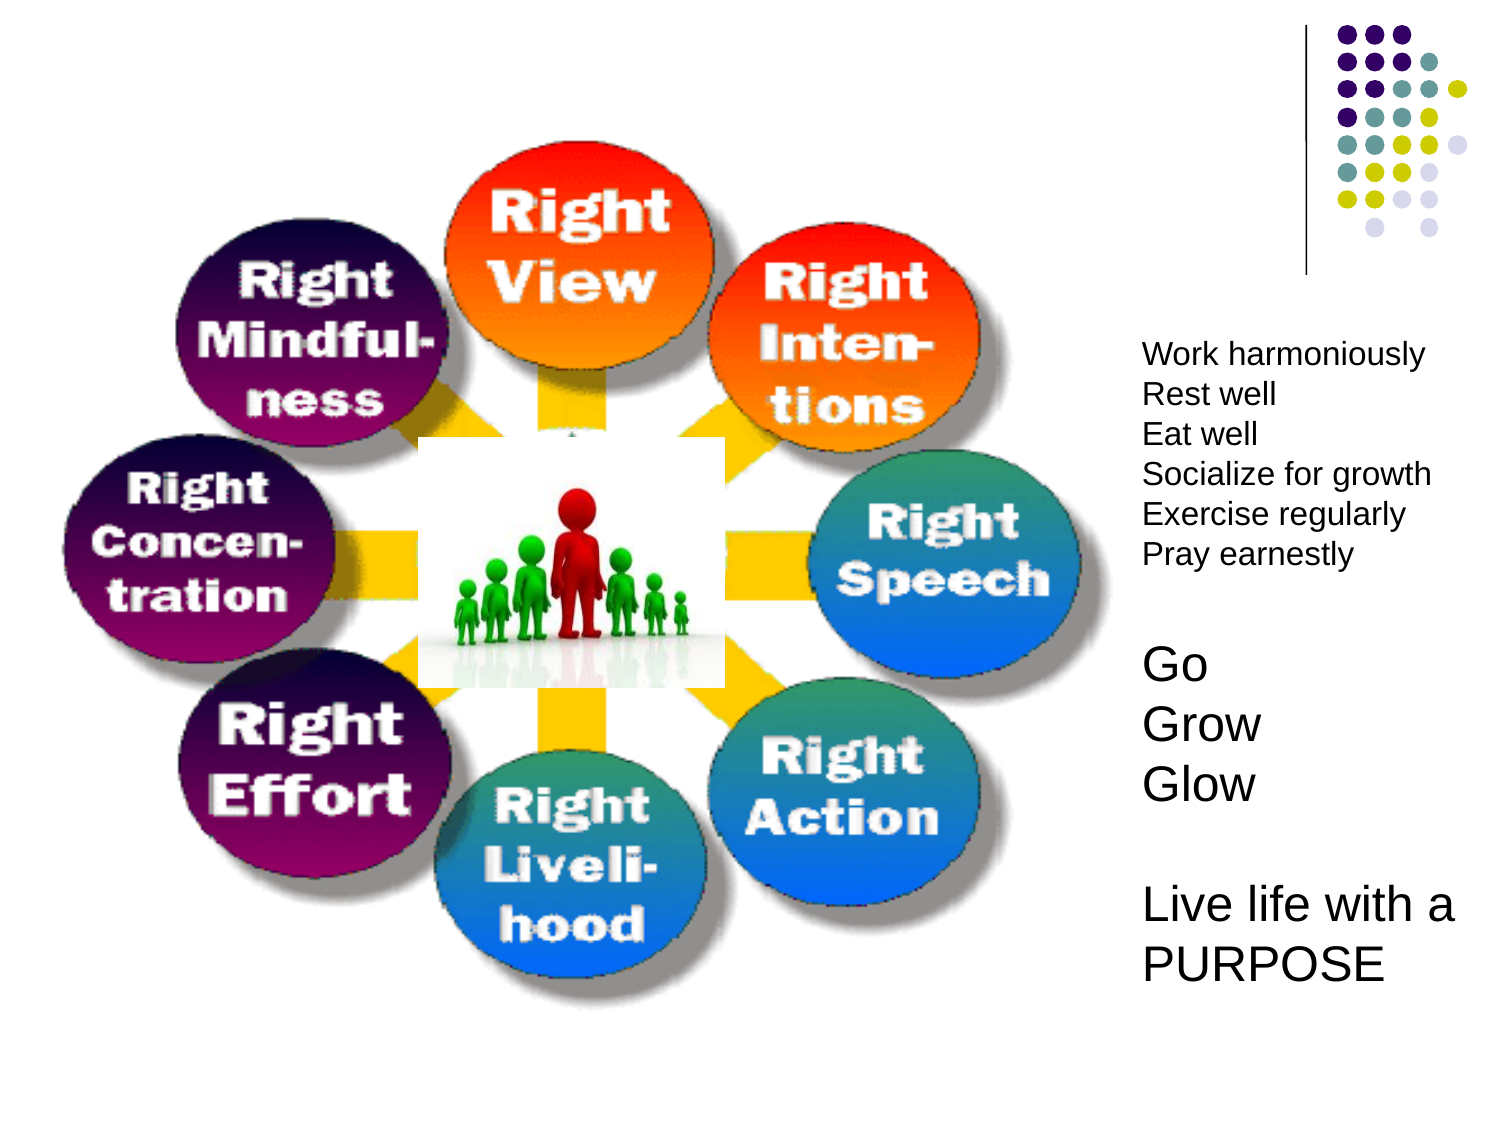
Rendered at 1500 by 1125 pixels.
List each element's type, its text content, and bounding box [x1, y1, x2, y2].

picture [49, 47, 1113, 1056]
text_box Work harmoniously Rest well Eat well Socialize for growth Exercise regularly Pray earnestly Go Grow Glow Live life with a PURPOSE [1127, 324, 1471, 1000]
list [417, 437, 726, 688]
